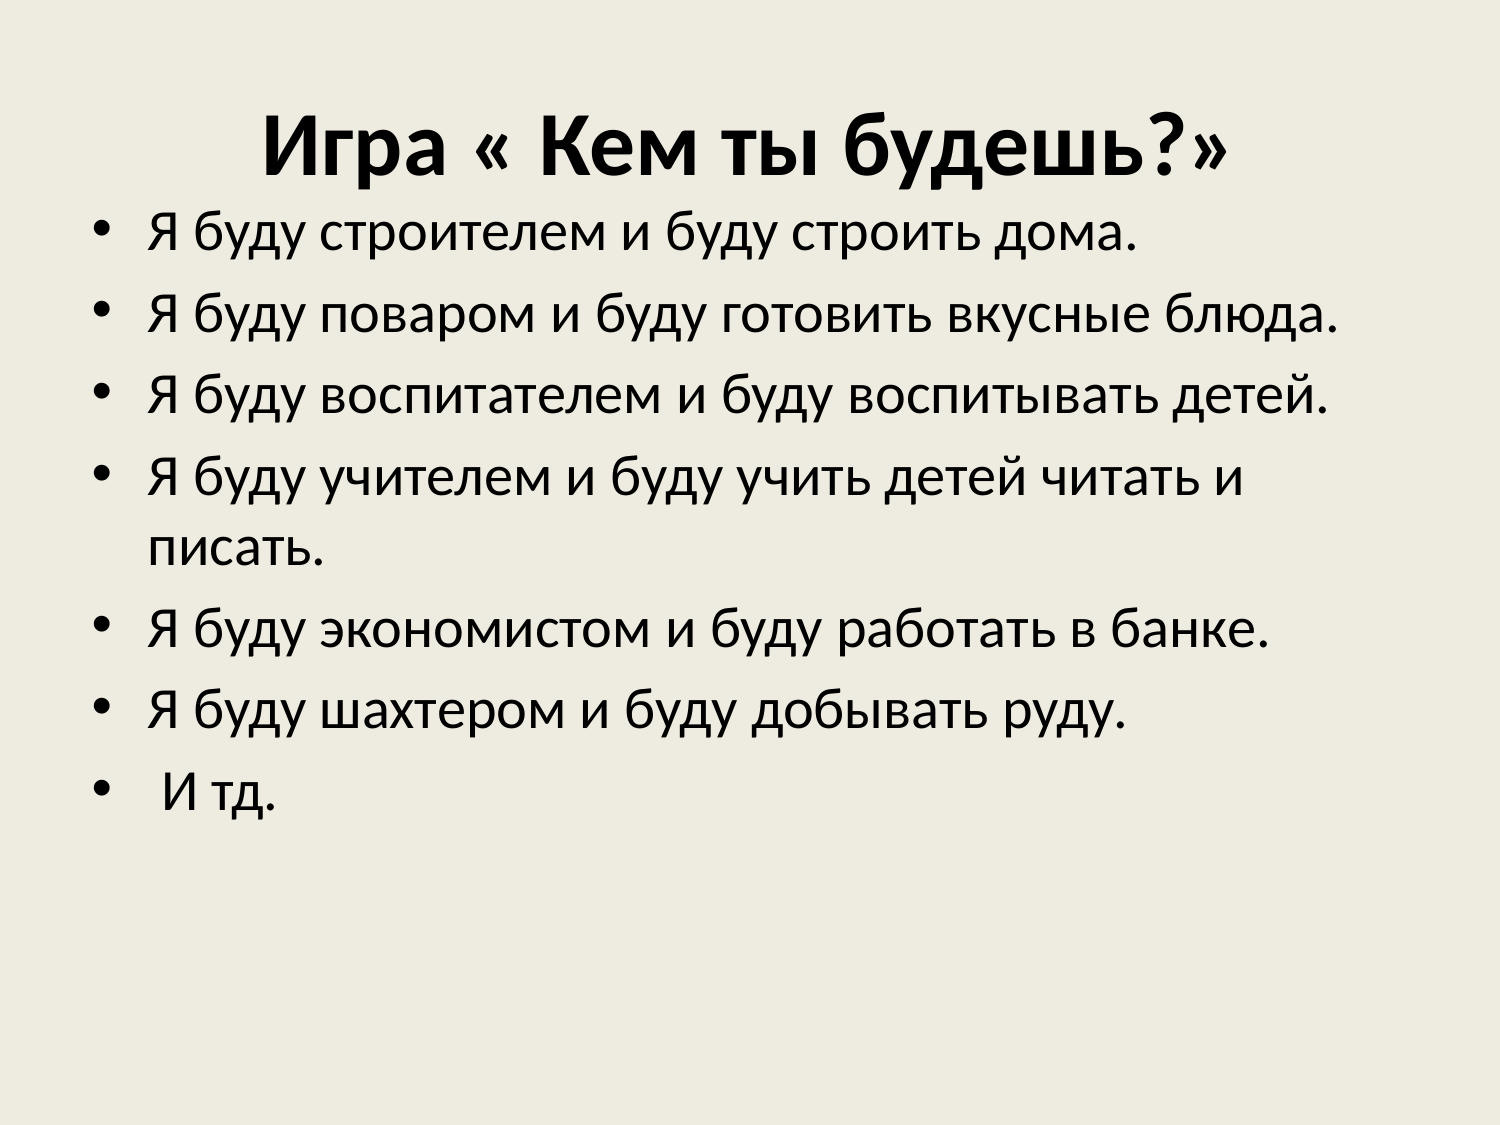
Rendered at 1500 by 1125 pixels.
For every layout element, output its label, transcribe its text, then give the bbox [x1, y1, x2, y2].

list Я буду строителем и буду строить дома. Я буду поваром и буду готовить вкусные блюда. Я буду воспитателем и буду воспитывать детей. Я буду учителем и буду учить детей читать и писать. Я буду экономистом и буду работать в банке. Я буду шахтером и буду добывать руду. И тд. [76, 184, 1426, 1006]
title Игра « Кем ты будешь?» [74, 44, 1426, 233]
